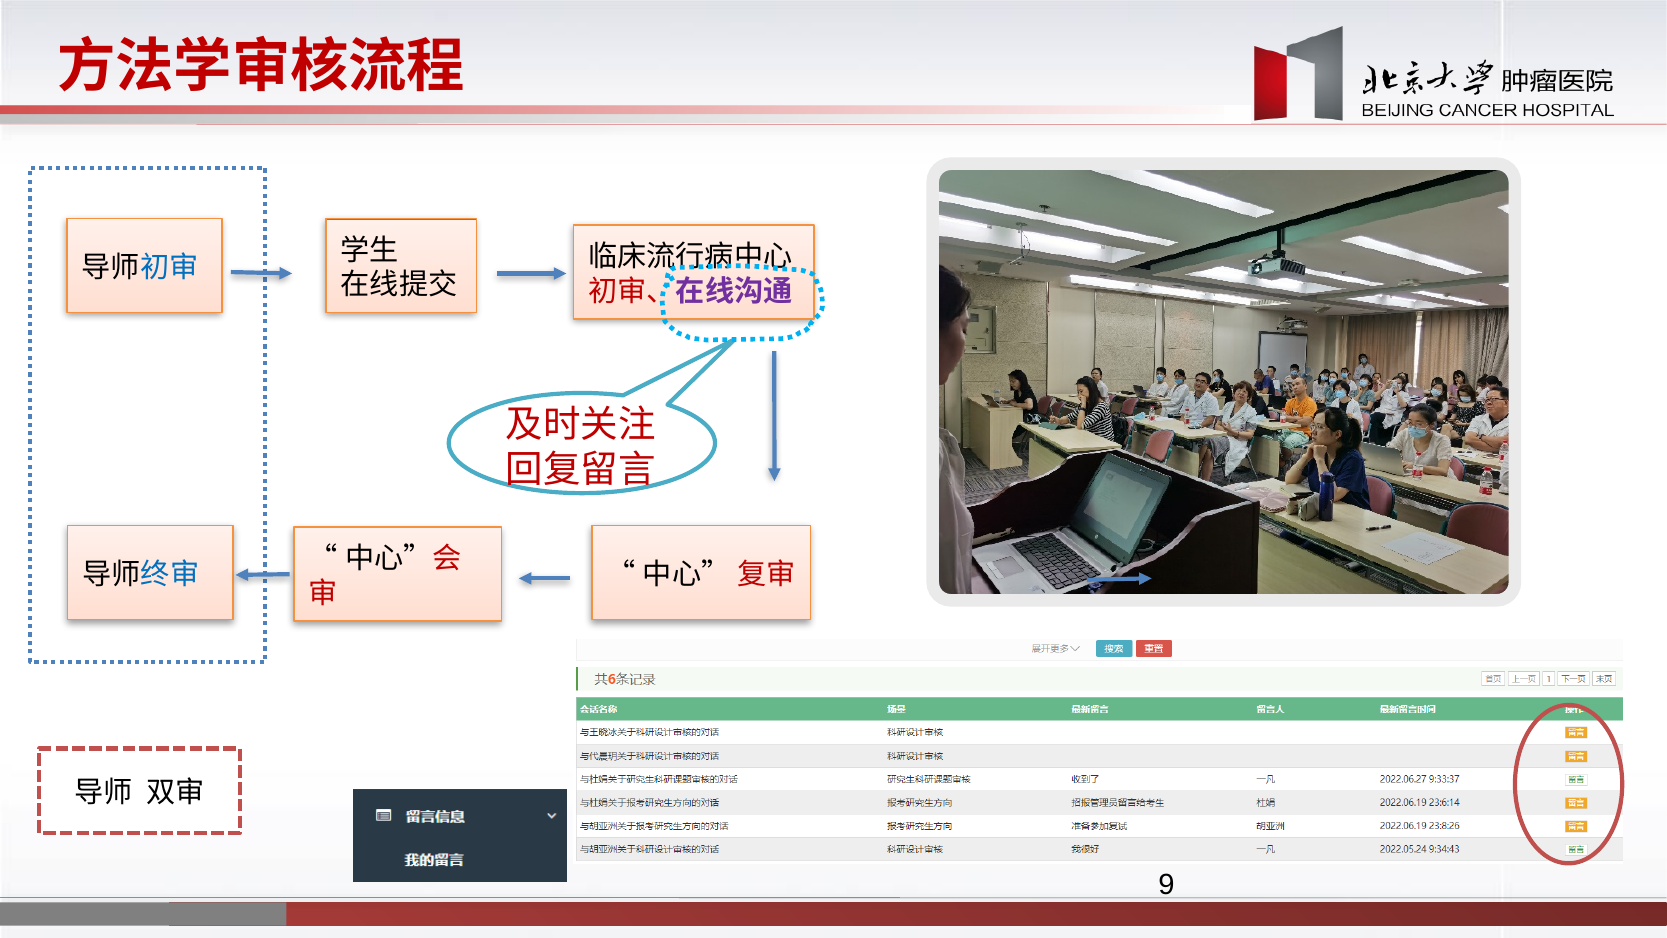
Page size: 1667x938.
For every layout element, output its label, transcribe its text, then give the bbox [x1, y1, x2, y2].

picture [0, 926, 1667, 938]
text_box 导师终审 [67, 525, 234, 620]
text_box [660, 263, 825, 343]
picture [0, 0, 1667, 897]
text_box 方法学审核流程 [42, 21, 771, 106]
text_box [28, 166, 267, 664]
text_box 及时关注 回复留言 [491, 392, 716, 498]
text_box 导师初审 [66, 218, 223, 313]
text_box “中心”会审 [293, 526, 502, 622]
text_box [446, 404, 491, 482]
text_box [625, 340, 736, 392]
picture [0, 898, 1143, 902]
text_box 学生 在线提交 [325, 218, 477, 313]
text_box 临床流行病中心 初审、在线沟通 [573, 224, 815, 320]
slide_number 9 [1143, 873, 1533, 909]
text_box “中心” 复审 [591, 525, 811, 620]
text_box 导师 双审 [37, 746, 242, 835]
